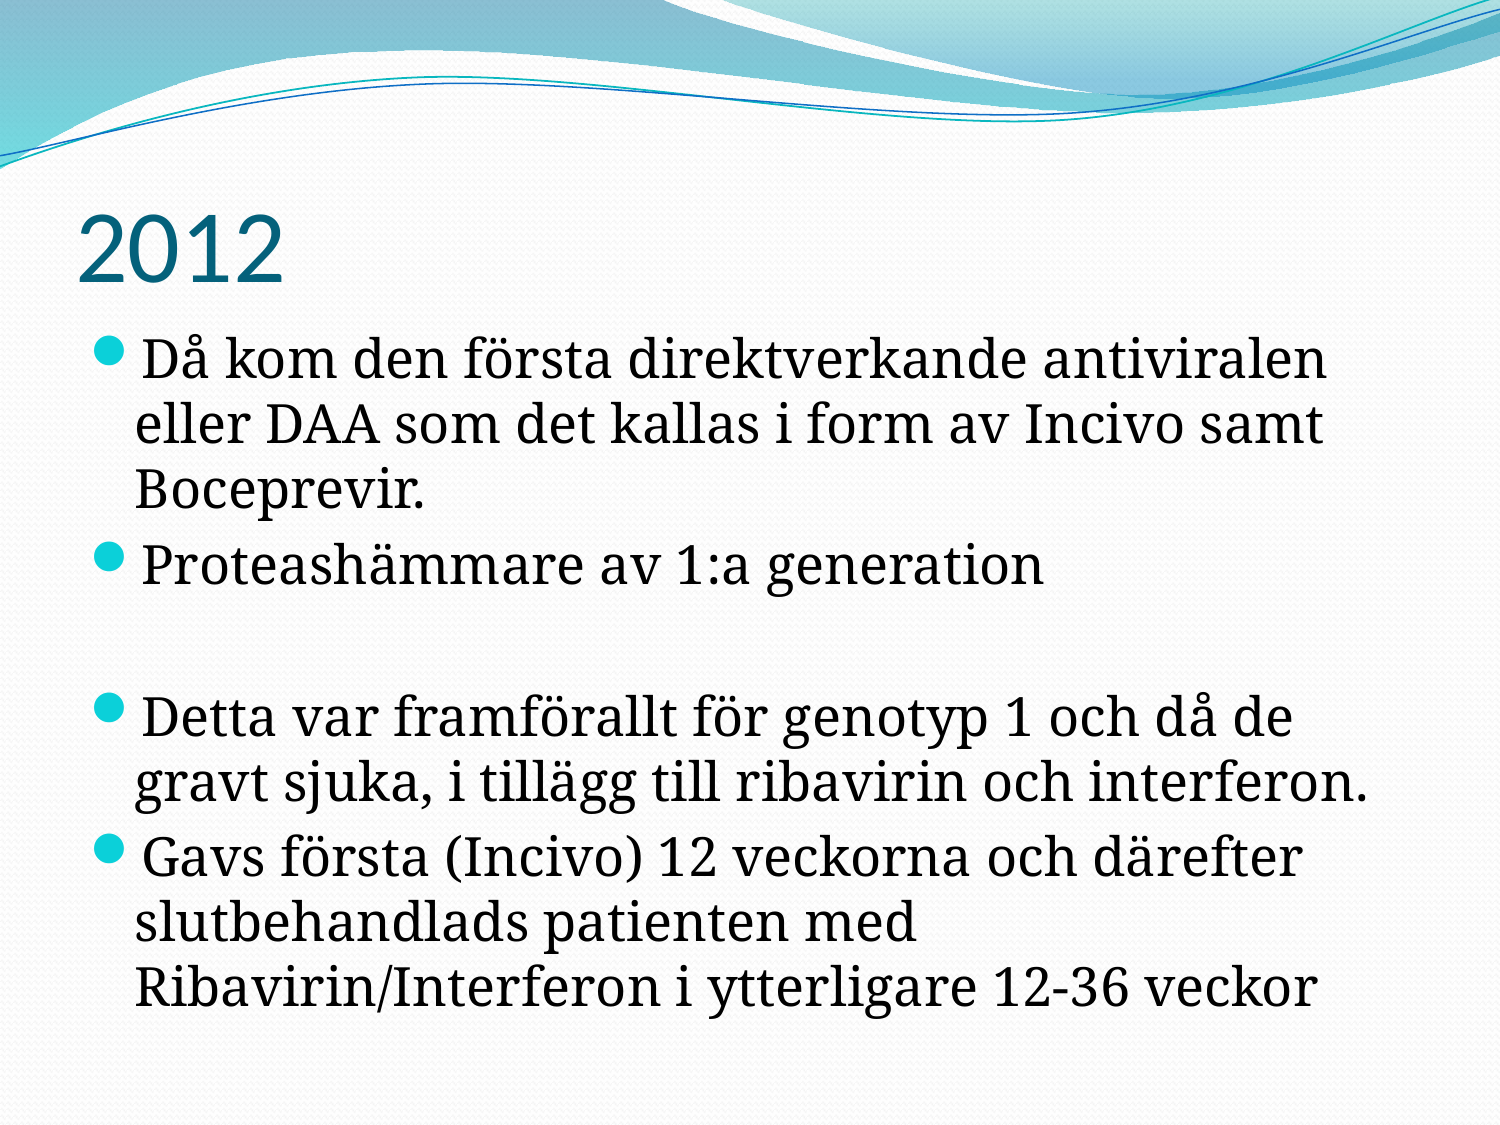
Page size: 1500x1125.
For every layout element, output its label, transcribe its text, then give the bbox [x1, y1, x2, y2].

list Då kom den första direktverkande antiviralen eller DAA som det kallas i form av Incivo samt Boceprevir. Proteashämmare av 1:a generation Detta var framförallt för genotyp 1 och då de gravt sjuka, i tillägg till ribavirin och interferon. Gavs första (Incivo) 12 veckorna och därefter slutbehandlads patienten med Ribavirin/Interferon i ytterligare 12-36 veckor [75, 317, 1425, 1038]
title 2012 [75, 115, 1425, 303]
